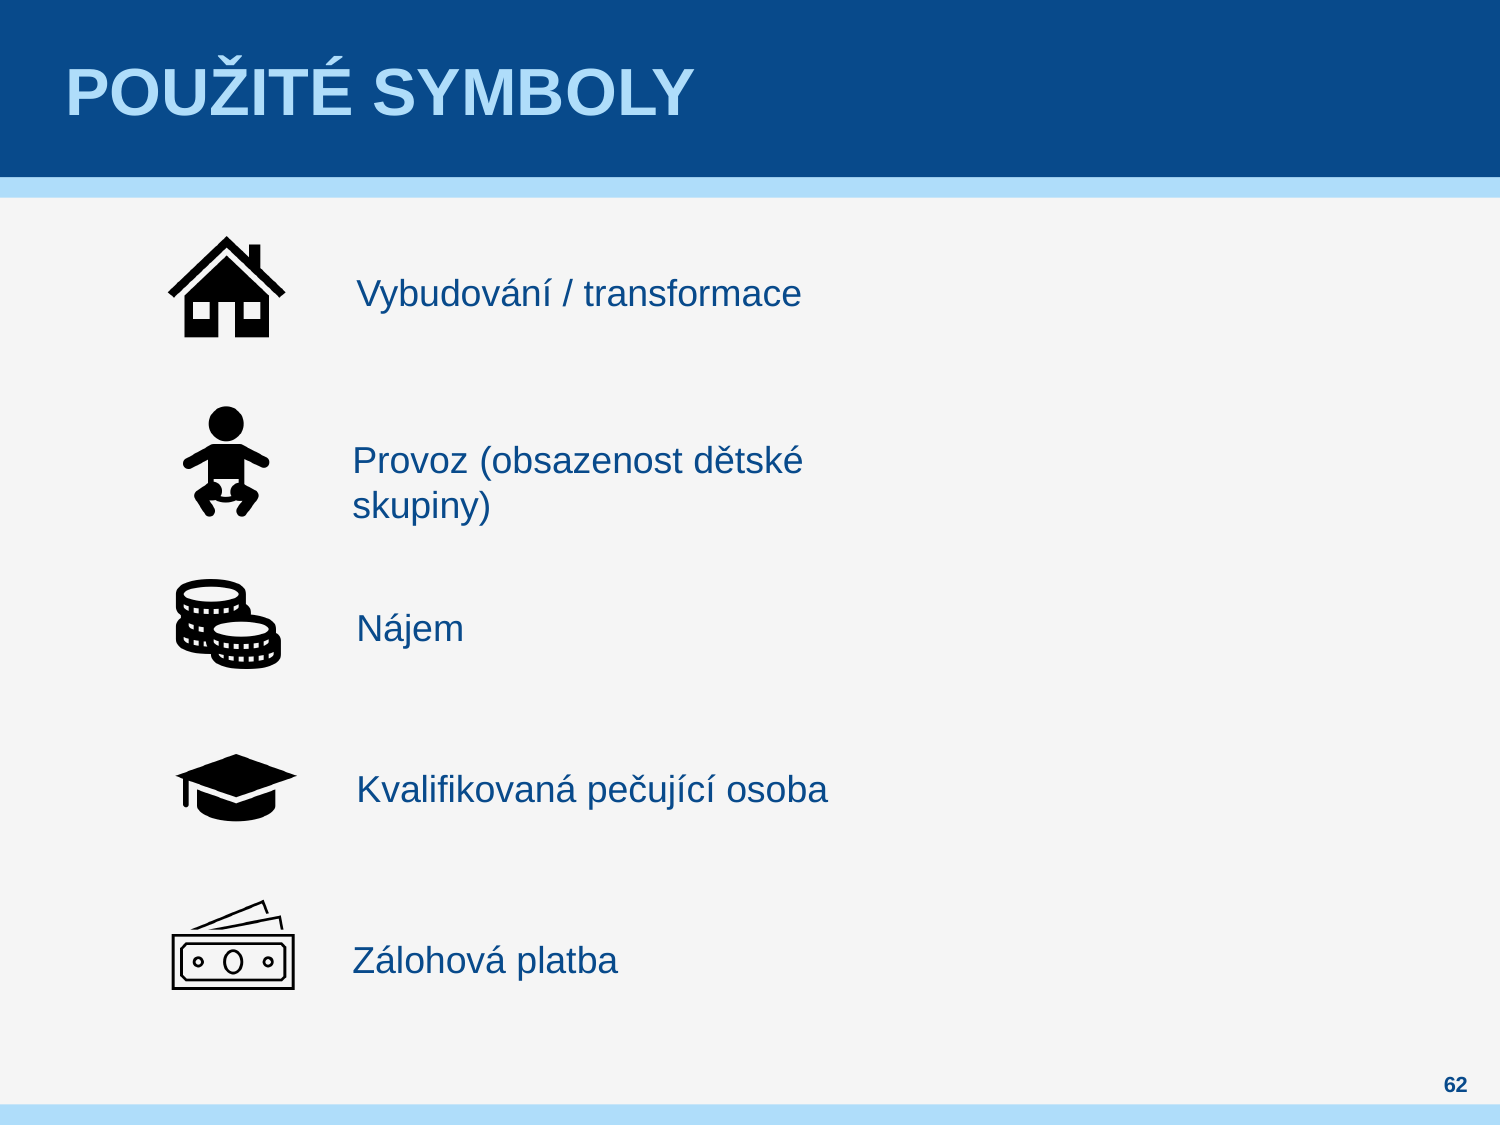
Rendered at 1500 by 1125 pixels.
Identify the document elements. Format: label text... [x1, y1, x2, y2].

text_box Zálohová platba [337, 928, 897, 989]
slide_number 62 [1417, 1068, 1495, 1099]
title Použité symboly [59, 0, 1441, 178]
picture [166, 877, 301, 1012]
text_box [159, 219, 901, 855]
